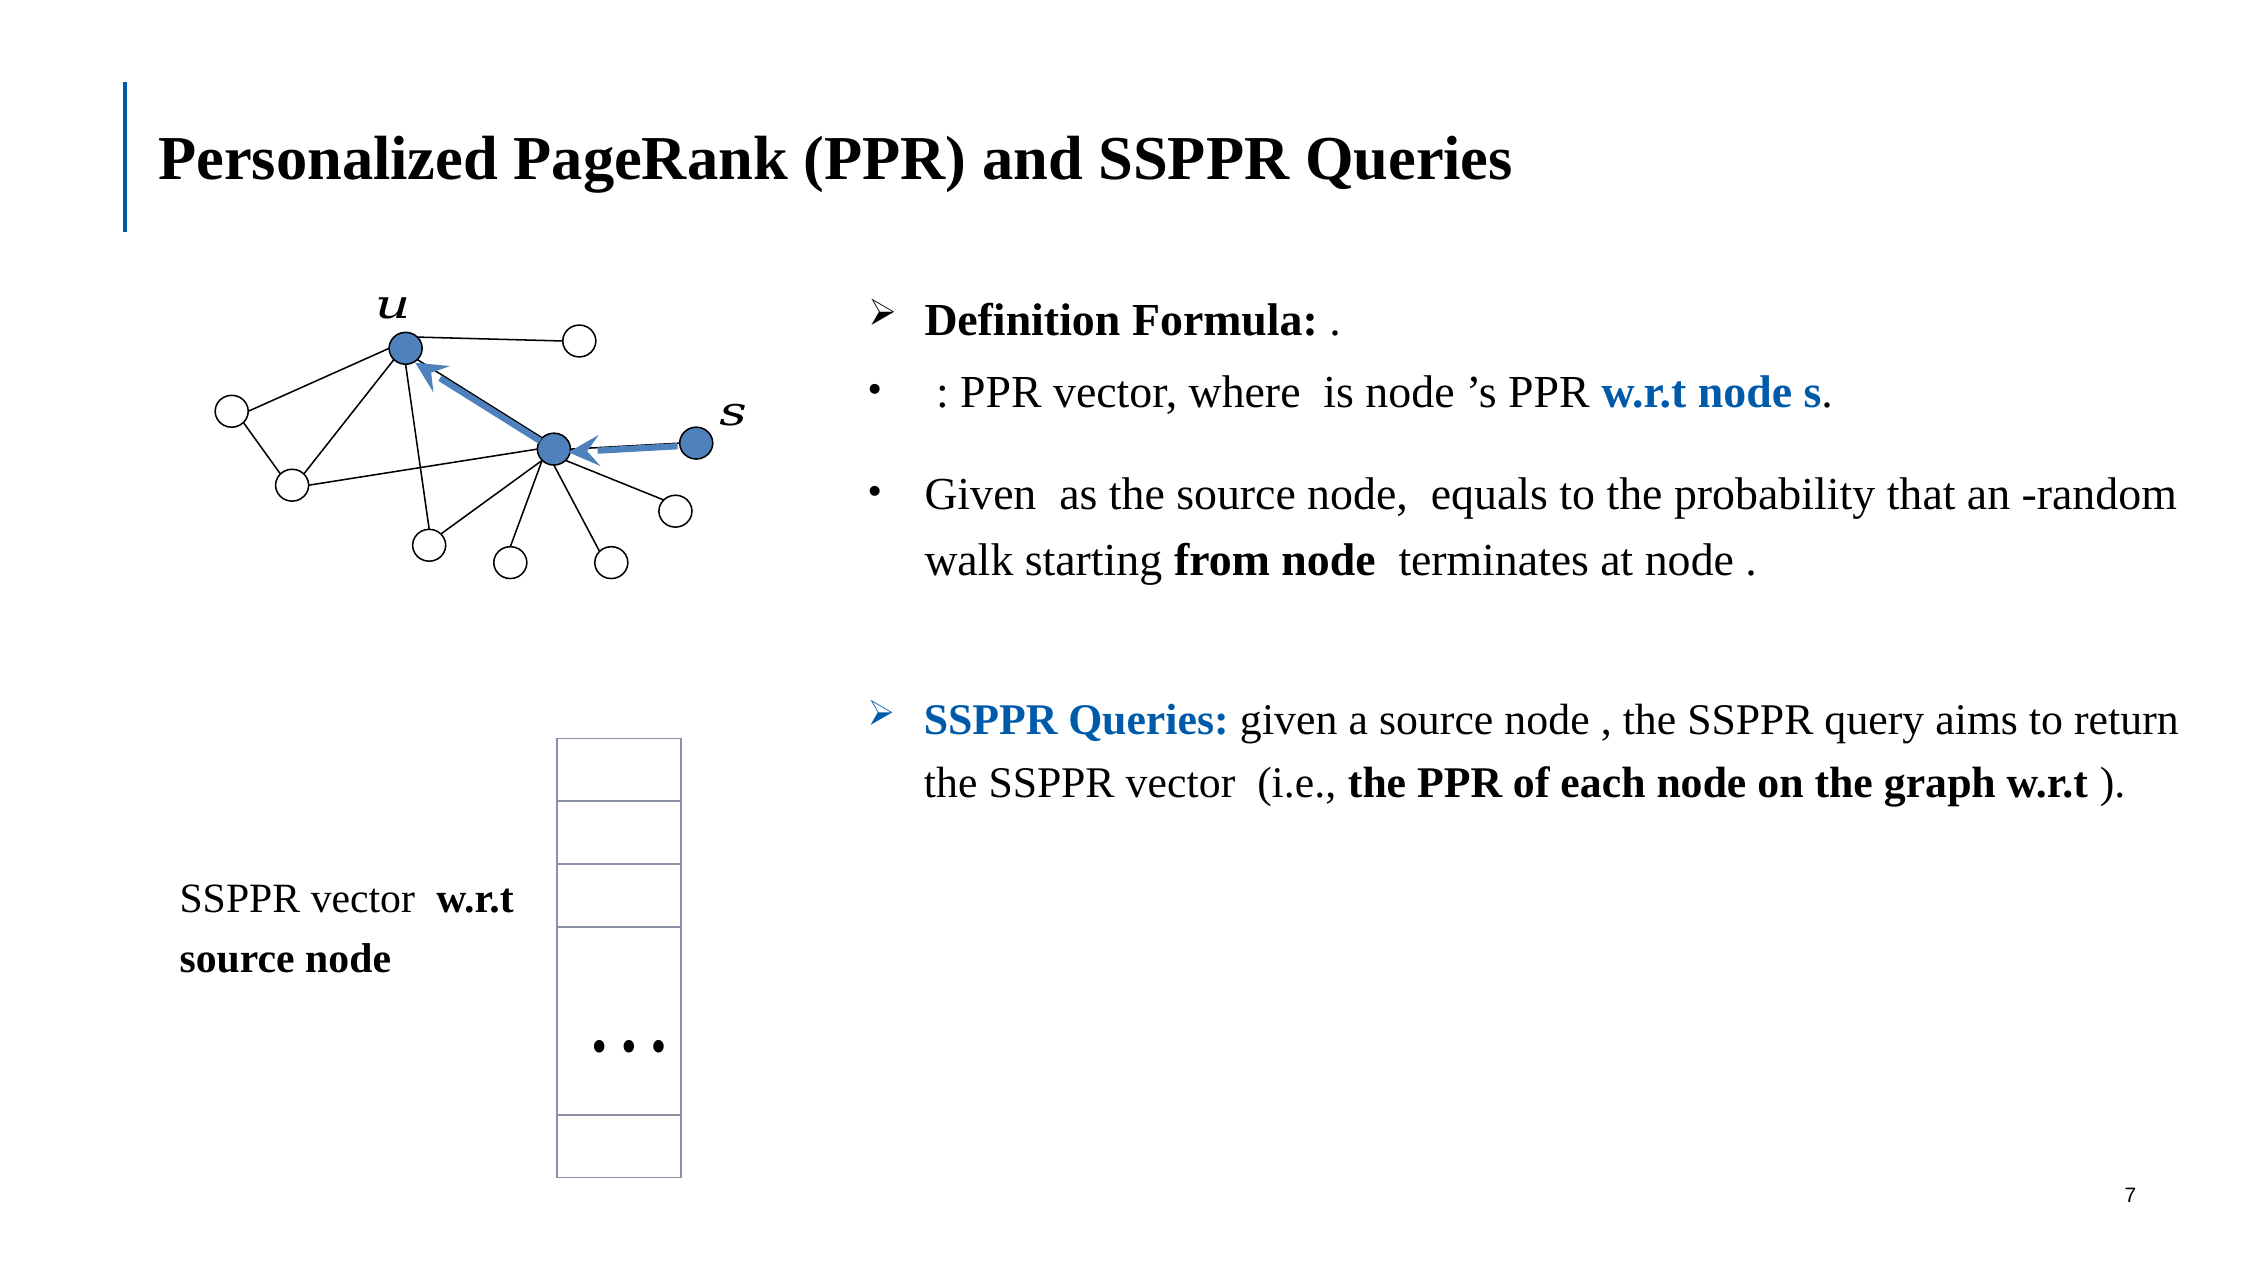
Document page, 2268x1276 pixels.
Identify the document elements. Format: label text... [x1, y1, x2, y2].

title Personalized PageRank (PPR) and SSPPR Queries [141, 108, 1618, 206]
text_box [214, 283, 747, 579]
